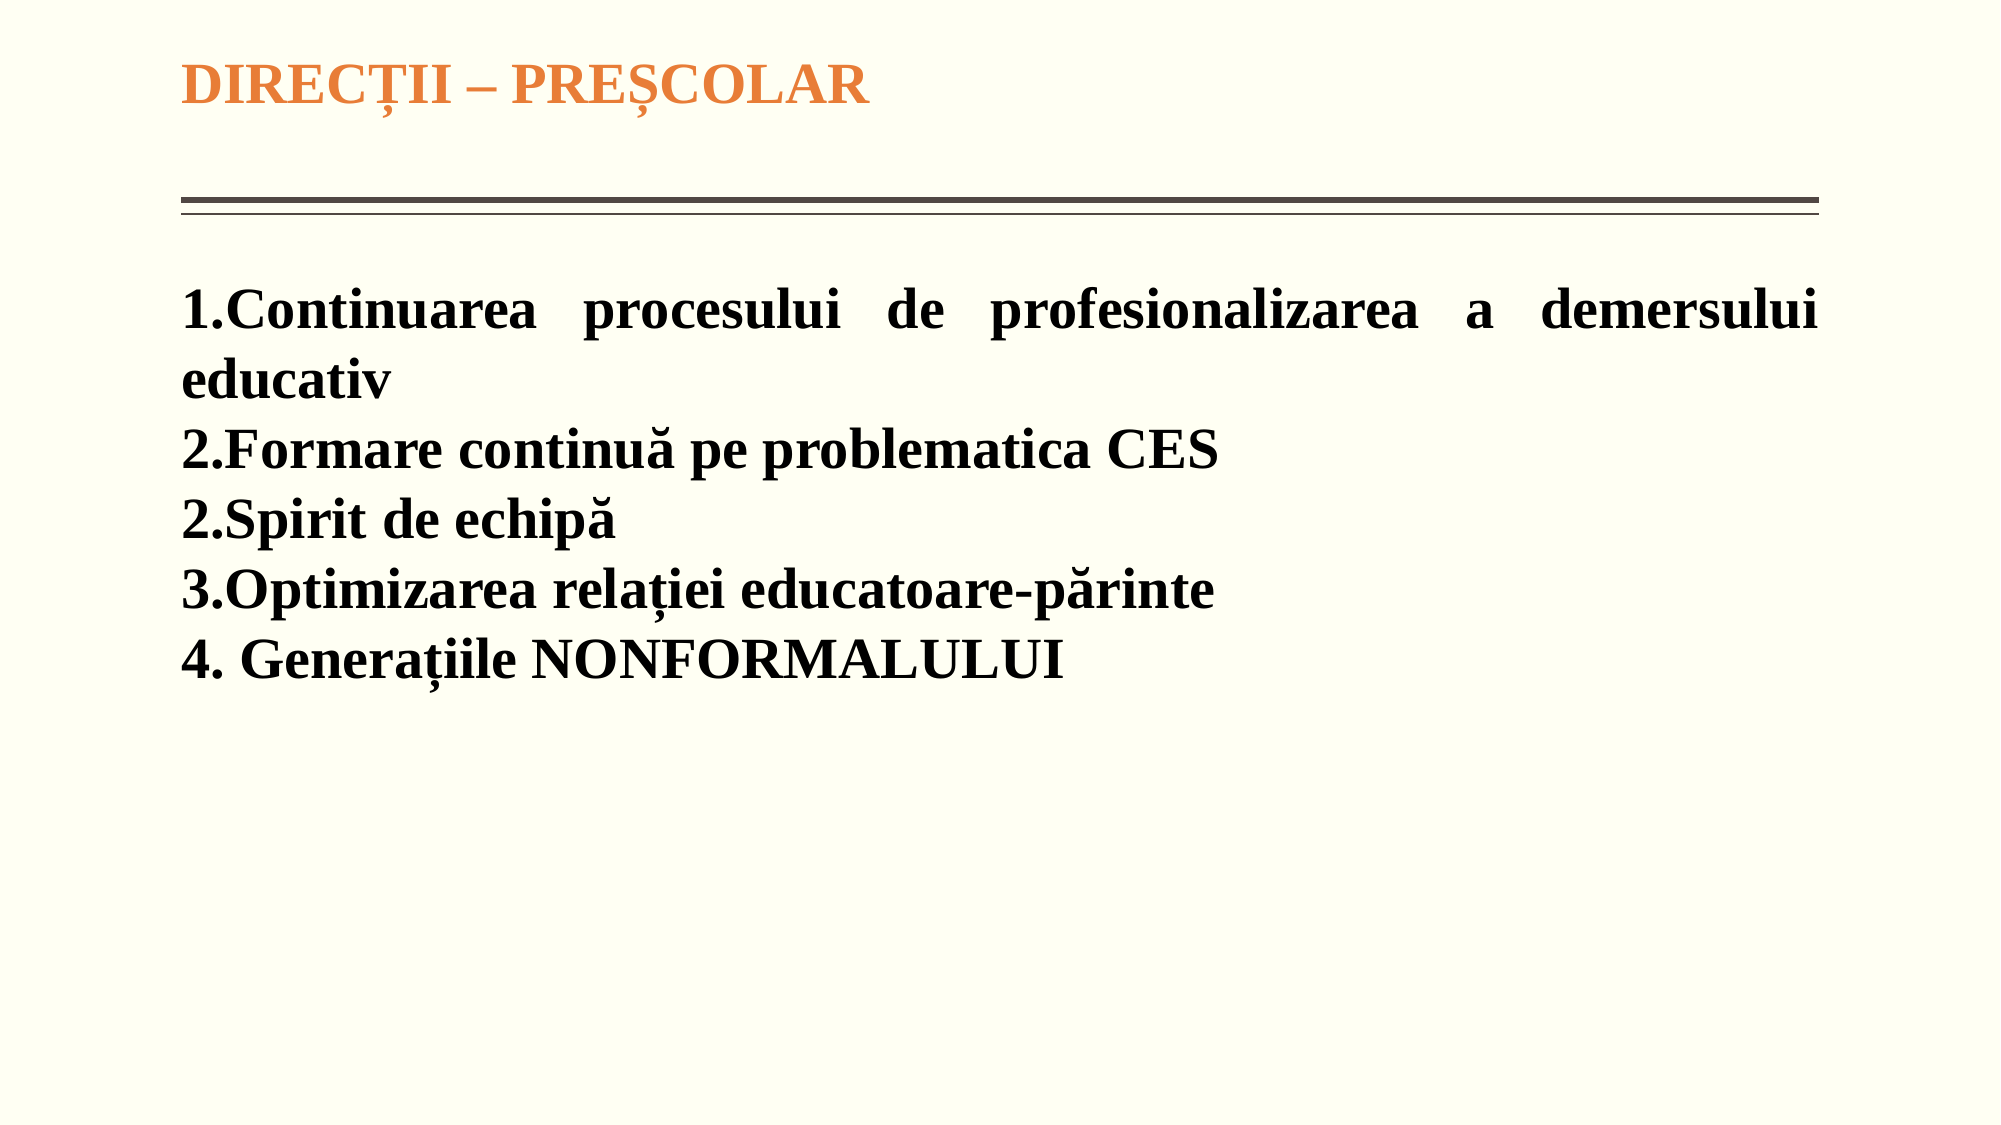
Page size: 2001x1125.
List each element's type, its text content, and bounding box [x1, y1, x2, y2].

list 1.Continuarea procesului de profesionalizarea a demersului educativ 2.Formare continuă pe problematica CES 2.Spirit de echipă 3.Optimizarea relației educatoare-părinte 4. Generațiile NONFORMALULUI [181, 262, 1819, 1013]
title DIRECȚII – PREȘCOLAR [181, 12, 1819, 193]
